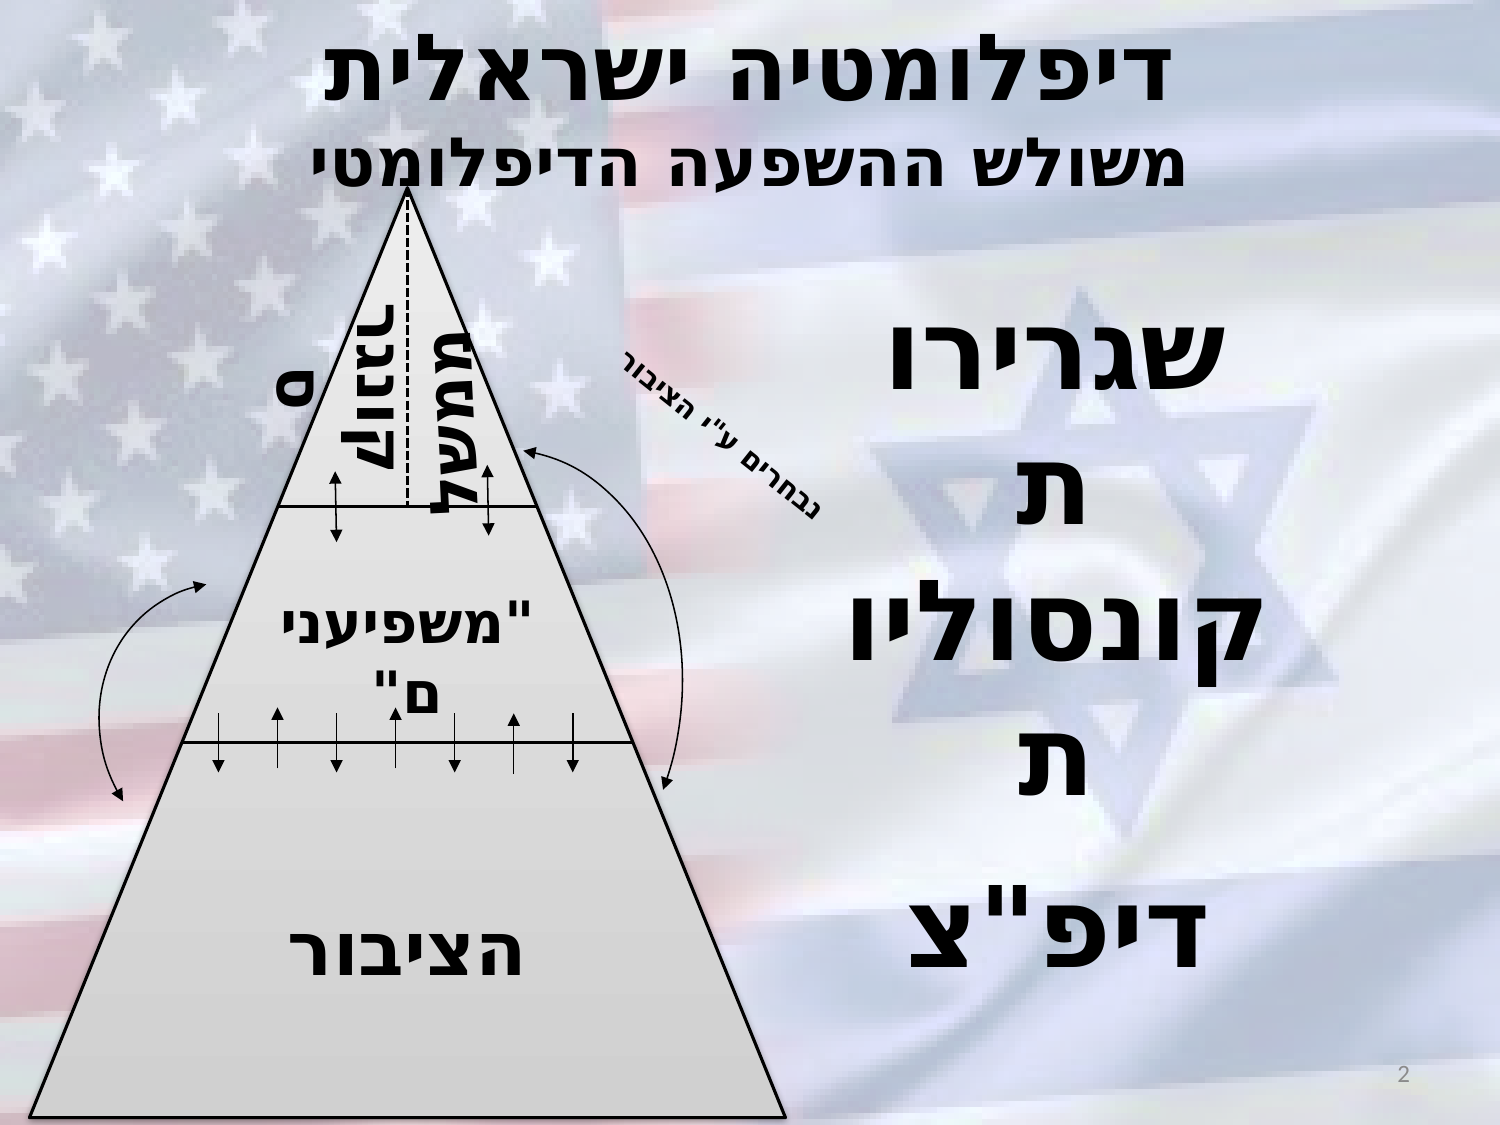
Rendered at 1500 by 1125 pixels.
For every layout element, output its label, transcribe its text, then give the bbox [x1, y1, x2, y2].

slide_number 2 [1074, 1042, 1425, 1103]
text_box שגרירות [841, 269, 1268, 540]
text_box קונסוליות [820, 540, 1294, 826]
text_box דיפ"צ [844, 848, 1272, 998]
text_box דיפלומטיה ישראלית משולש ההשפעה הדיפלומטי [0, 0, 1500, 208]
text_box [29, 187, 786, 1118]
